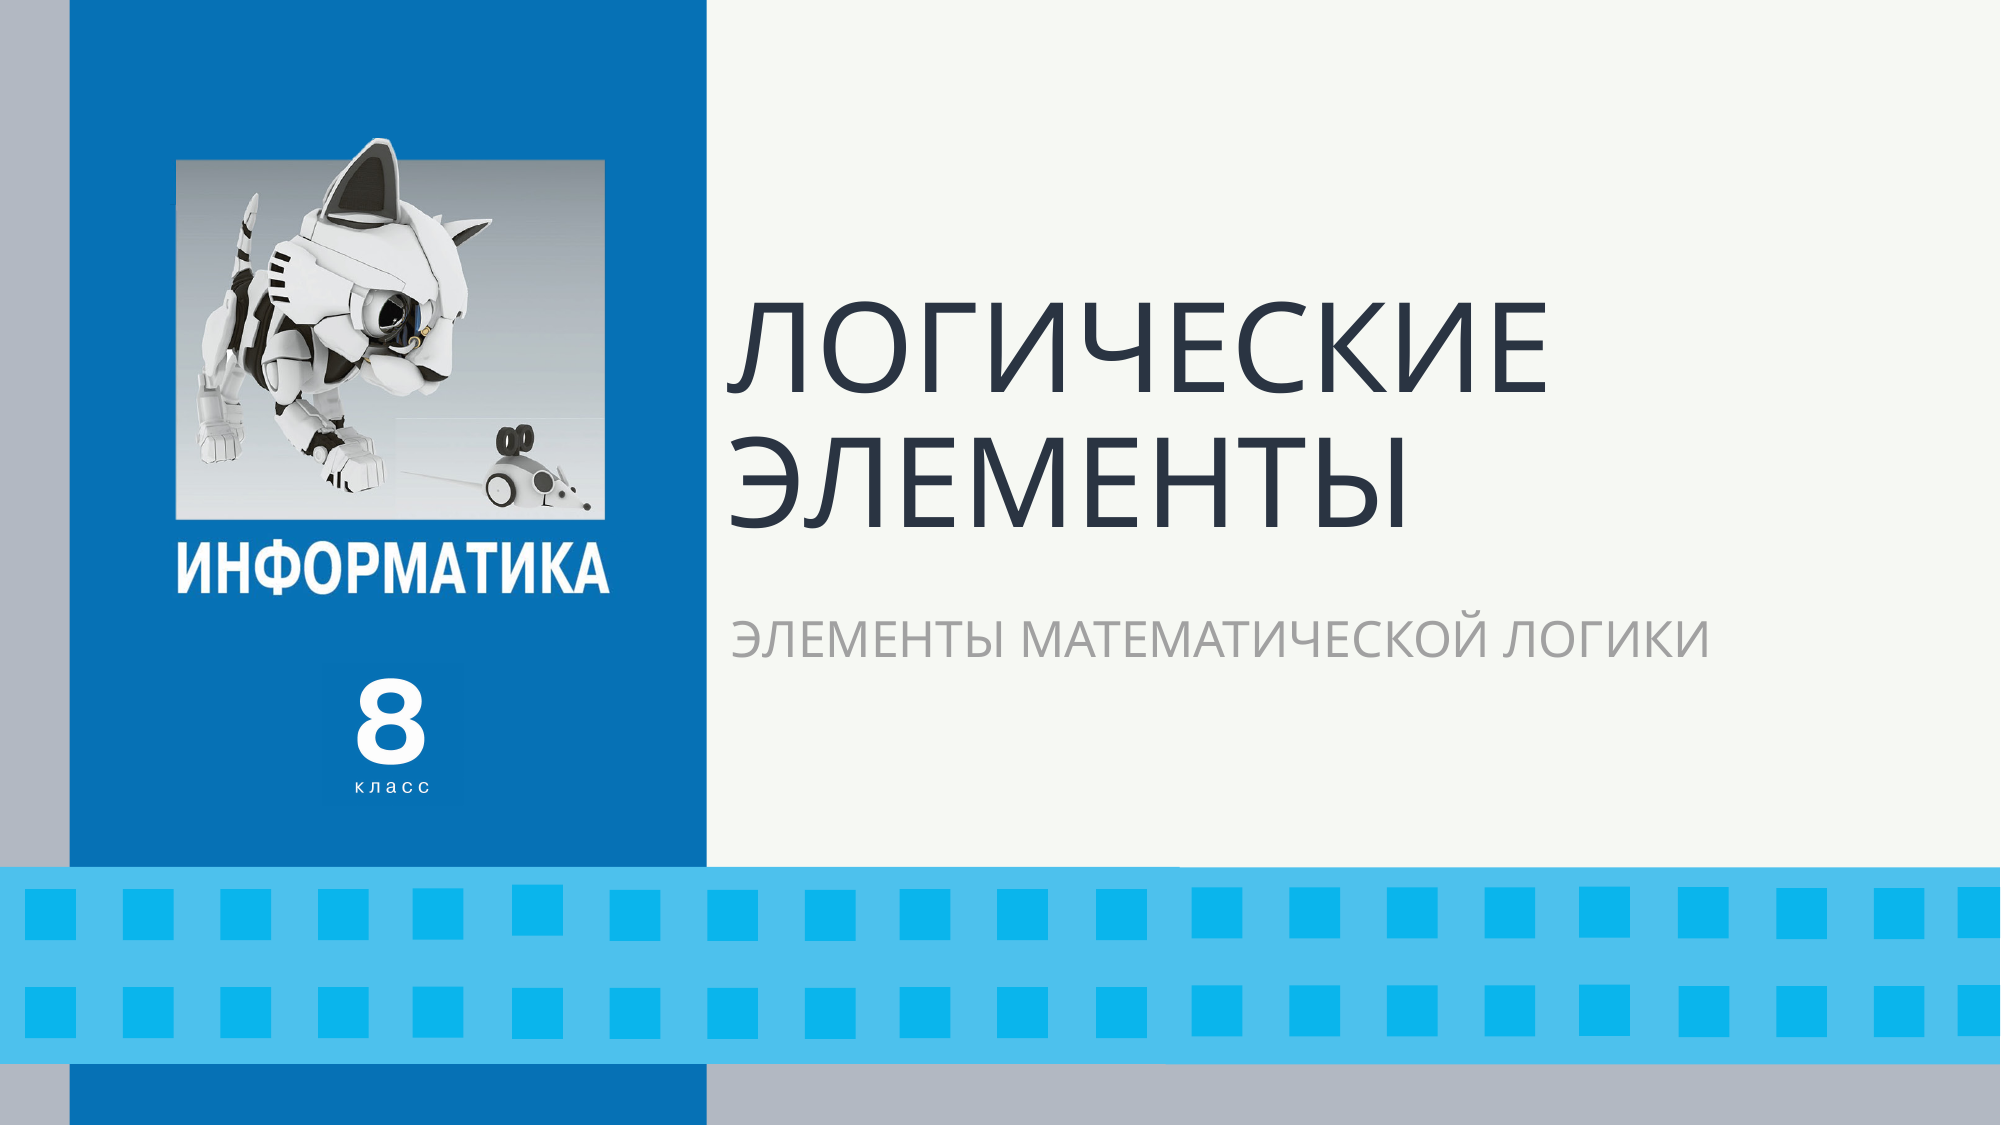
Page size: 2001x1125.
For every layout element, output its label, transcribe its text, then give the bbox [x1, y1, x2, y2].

title ЛОГИЧЕСКИЕ ЭЛЕМЕНТЫ [712, 88, 2000, 563]
picture [169, 532, 629, 603]
subtitle ЭЛЕМЕНТЫ МАТЕМАТИЧЕСКОЙ ЛОГИКИ [716, 606, 1876, 879]
picture [322, 663, 464, 806]
picture [170, 118, 606, 522]
